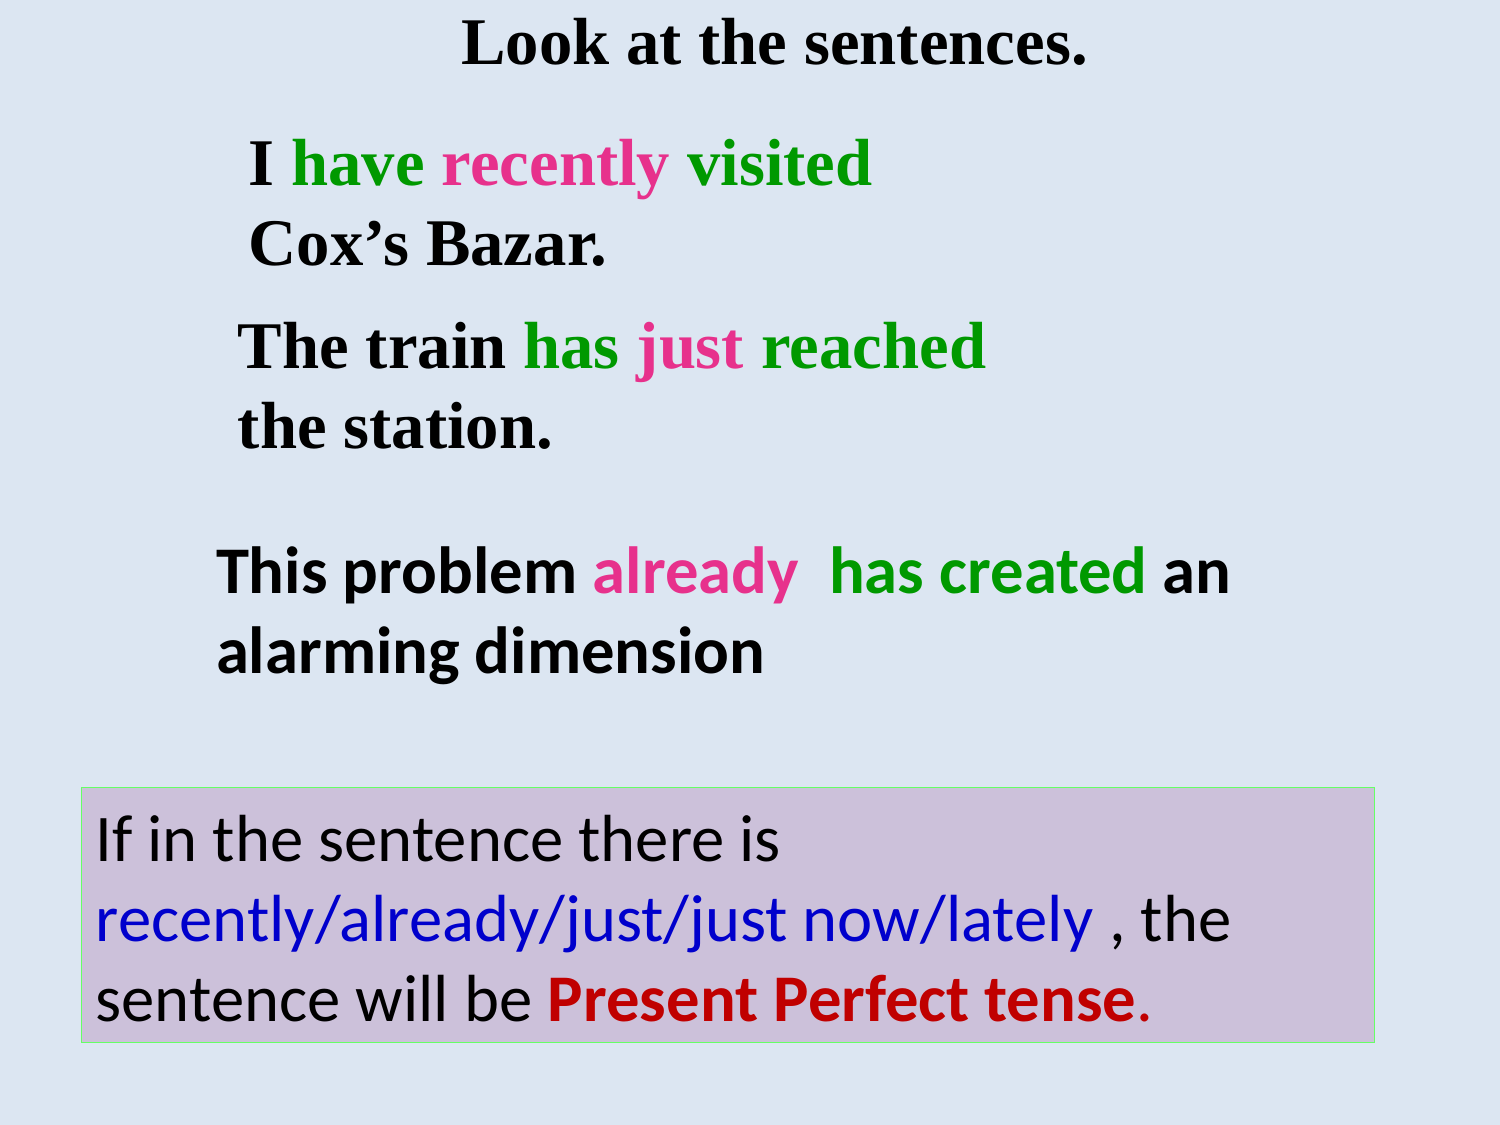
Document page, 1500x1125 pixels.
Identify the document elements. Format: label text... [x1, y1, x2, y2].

text_box Look at the sentences. [173, 0, 1377, 77]
text_box This problem already has created an alarming dimension [201, 519, 1495, 695]
text_box If in the sentence there is recently/already/just/just now/lately , the sentence will be Present Perfect tense. [81, 787, 1375, 1043]
text_box The train has just reached the station. [223, 294, 1010, 469]
text_box I have recently visited Cox’s Bazar. [233, 111, 949, 287]
